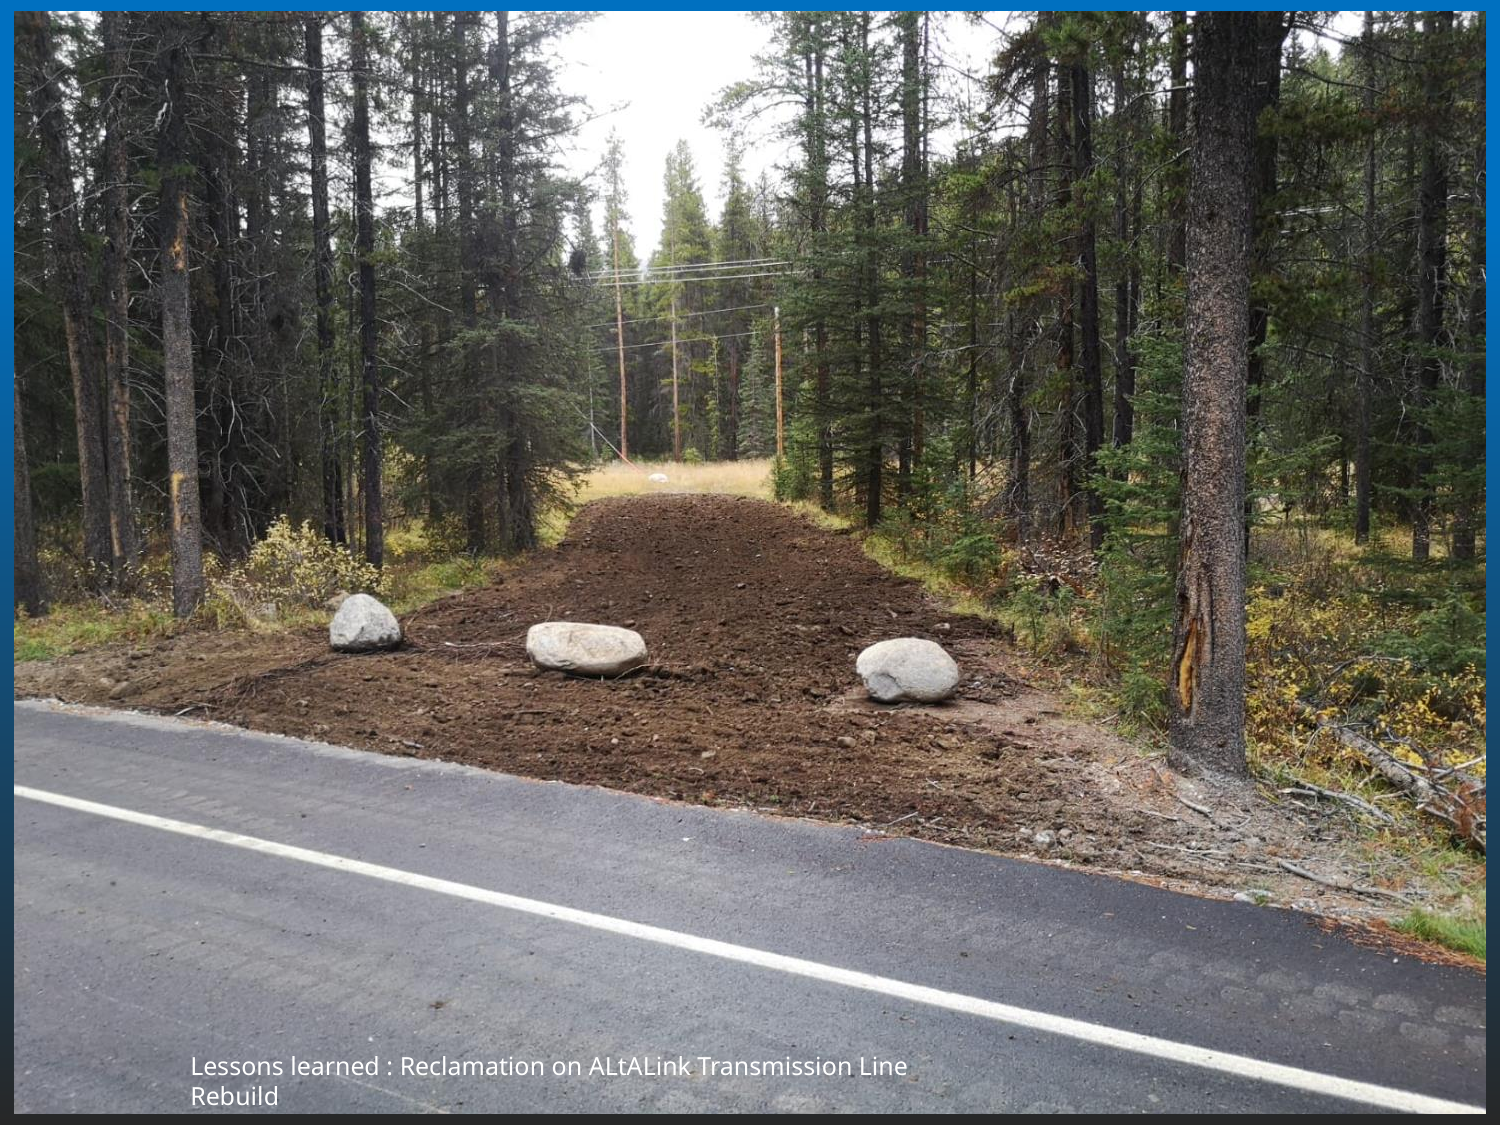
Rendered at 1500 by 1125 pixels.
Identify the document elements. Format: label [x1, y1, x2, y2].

list [14, 10, 1486, 1115]
